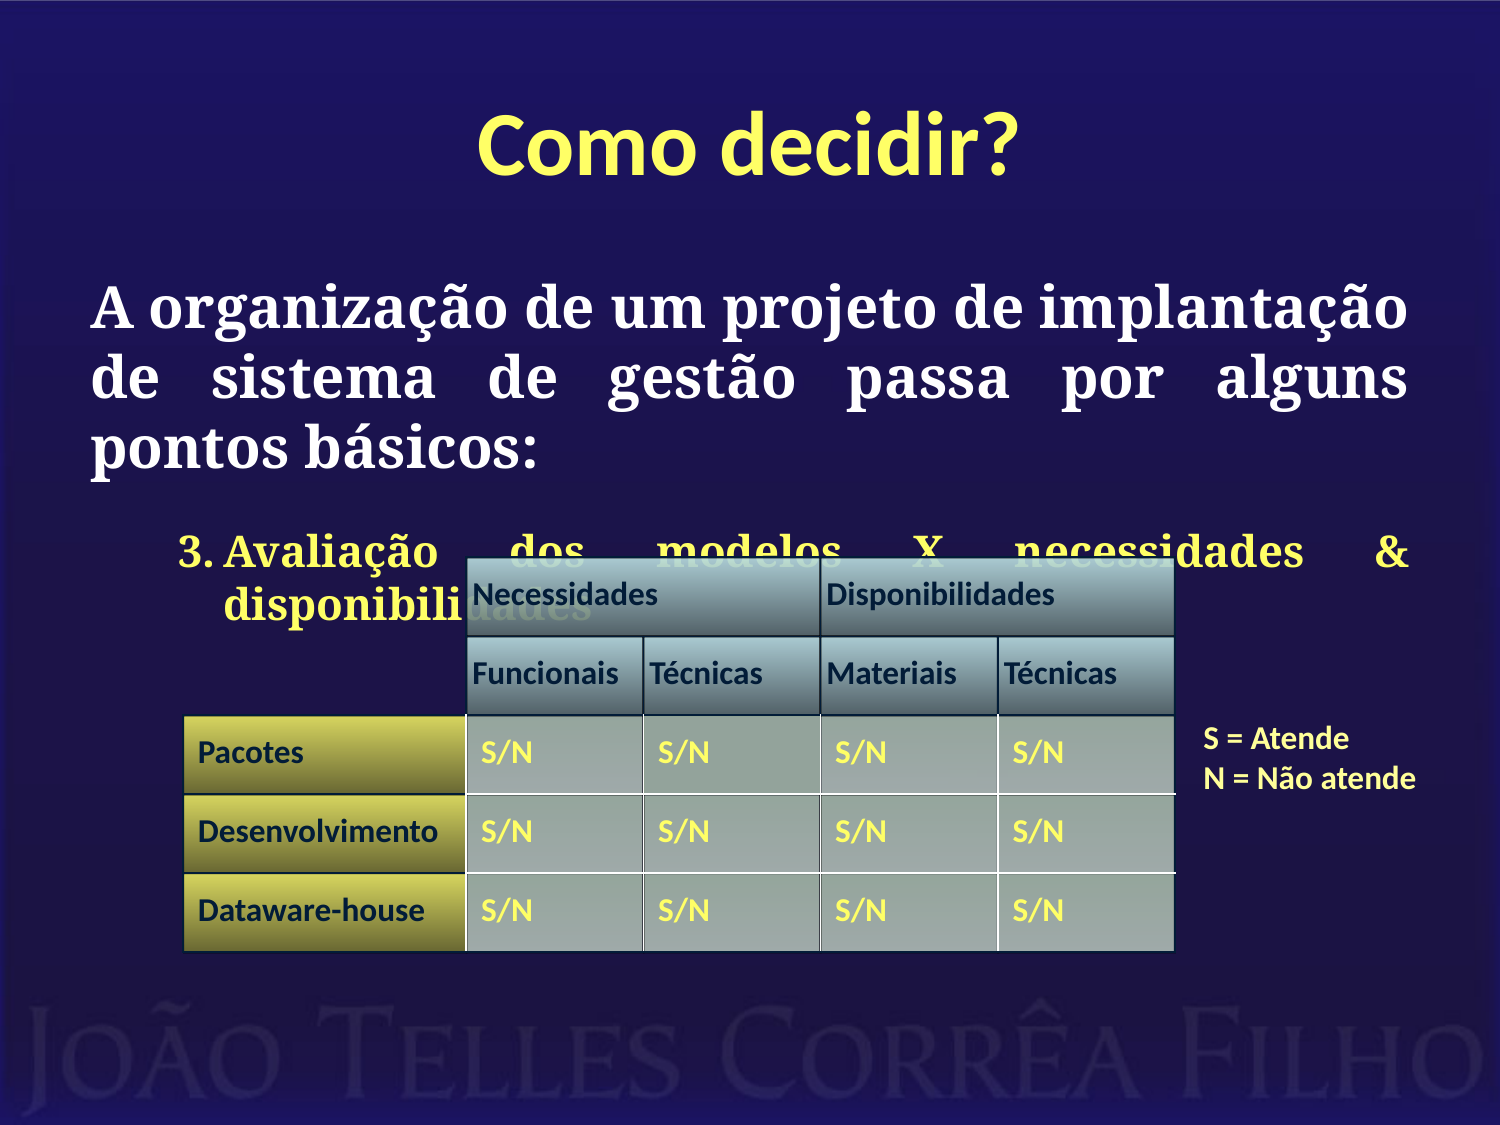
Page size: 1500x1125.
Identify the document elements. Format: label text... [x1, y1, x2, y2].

table_cell Técnicas [999, 637, 1174, 714]
table_cell S/N [821, 874, 997, 951]
table_cell Materiais [821, 637, 997, 714]
table_cell Pacotes [184, 716, 465, 793]
table_cell S/N [644, 874, 820, 951]
table_cell Técnicas [644, 637, 820, 714]
text_box S = Atende N = Não atende [1188, 709, 1432, 804]
table_header [183, 557, 465, 714]
table_cell S/N [644, 795, 820, 872]
table_cell S/N [467, 795, 643, 872]
table_cell S/N [821, 716, 997, 793]
table_cell S/N [999, 874, 1174, 951]
list A organização de um projeto de implantação de sistema de gestão passa por alguns pontos básicos: Avaliação dos modelos X necessidades & disponibilidades [74, 262, 1426, 516]
table_cell S/N [999, 795, 1174, 872]
table_header Necessidades [467, 558, 820, 636]
table_cell S/N [644, 716, 820, 793]
table_header Disponibilidades [821, 558, 1174, 636]
table_cell Dataware-house [184, 874, 465, 951]
table_cell Funcionais [467, 637, 643, 714]
table_cell S/N [467, 874, 643, 951]
table_cell S/N [999, 716, 1174, 793]
table_cell S/N [467, 716, 643, 793]
title Como decidir? [74, 44, 1426, 233]
picture [0, 0, 1500, 1125]
table_cell S/N [821, 795, 997, 872]
table_cell Desenvolvimento [184, 795, 465, 872]
